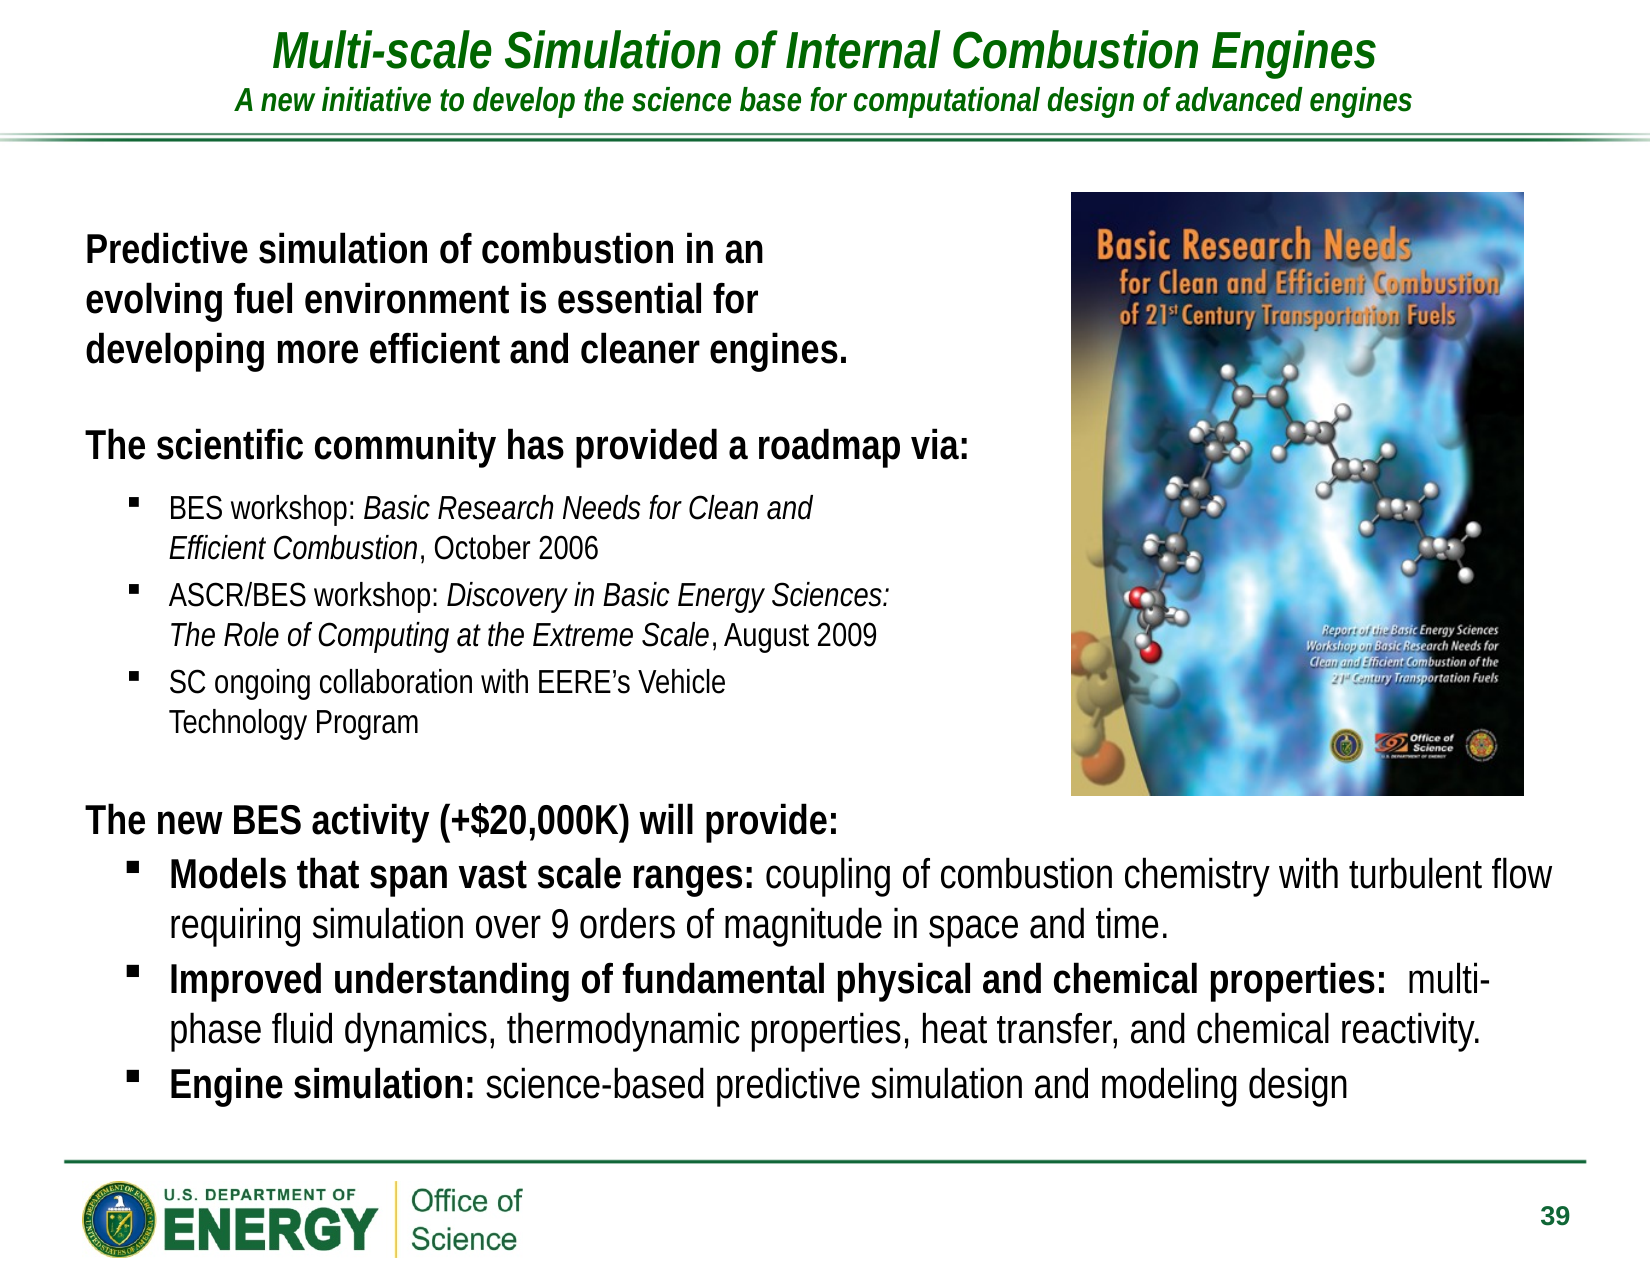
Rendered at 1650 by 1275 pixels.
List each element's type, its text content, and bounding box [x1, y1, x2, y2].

picture [0, 135, 1650, 1275]
title Multi-scale Simulation of Internal Combustion Engines A new initiative to develop the science base for computational design of advanced engines [0, 0, 1650, 135]
text_box Predictive simulation of combustion in an evolving fuel environment is essential for developing more efficient and cleaner engines. The scientific community has provided a roadmap via: BES workshop: Basic Research Needs for Clean and Efficient Combustion, October 2006 ASCR/BES workshop: Discovery in Basic Energy Sciences: The Role of Computing at the Extreme Scale, August 2009 SC ongoing collaboration with EERE’s Vehicle Technology Program The new BES activity (+$20,000K) will provide: Models that span vast scale ranges: coupling of combustion chemistry with turbulent flow requiring simulation over 9 orders of magnitude in space and time. Improved understanding of fundamental physical and chemical properties: multi-phase fluid dynamics, thermodynamic properties, heat transfer, and chemical reactivity. Engine simulation: science-based predictive simulation and modeling design [68, 213, 1574, 1115]
slide_number 39 [1518, 1180, 1587, 1249]
